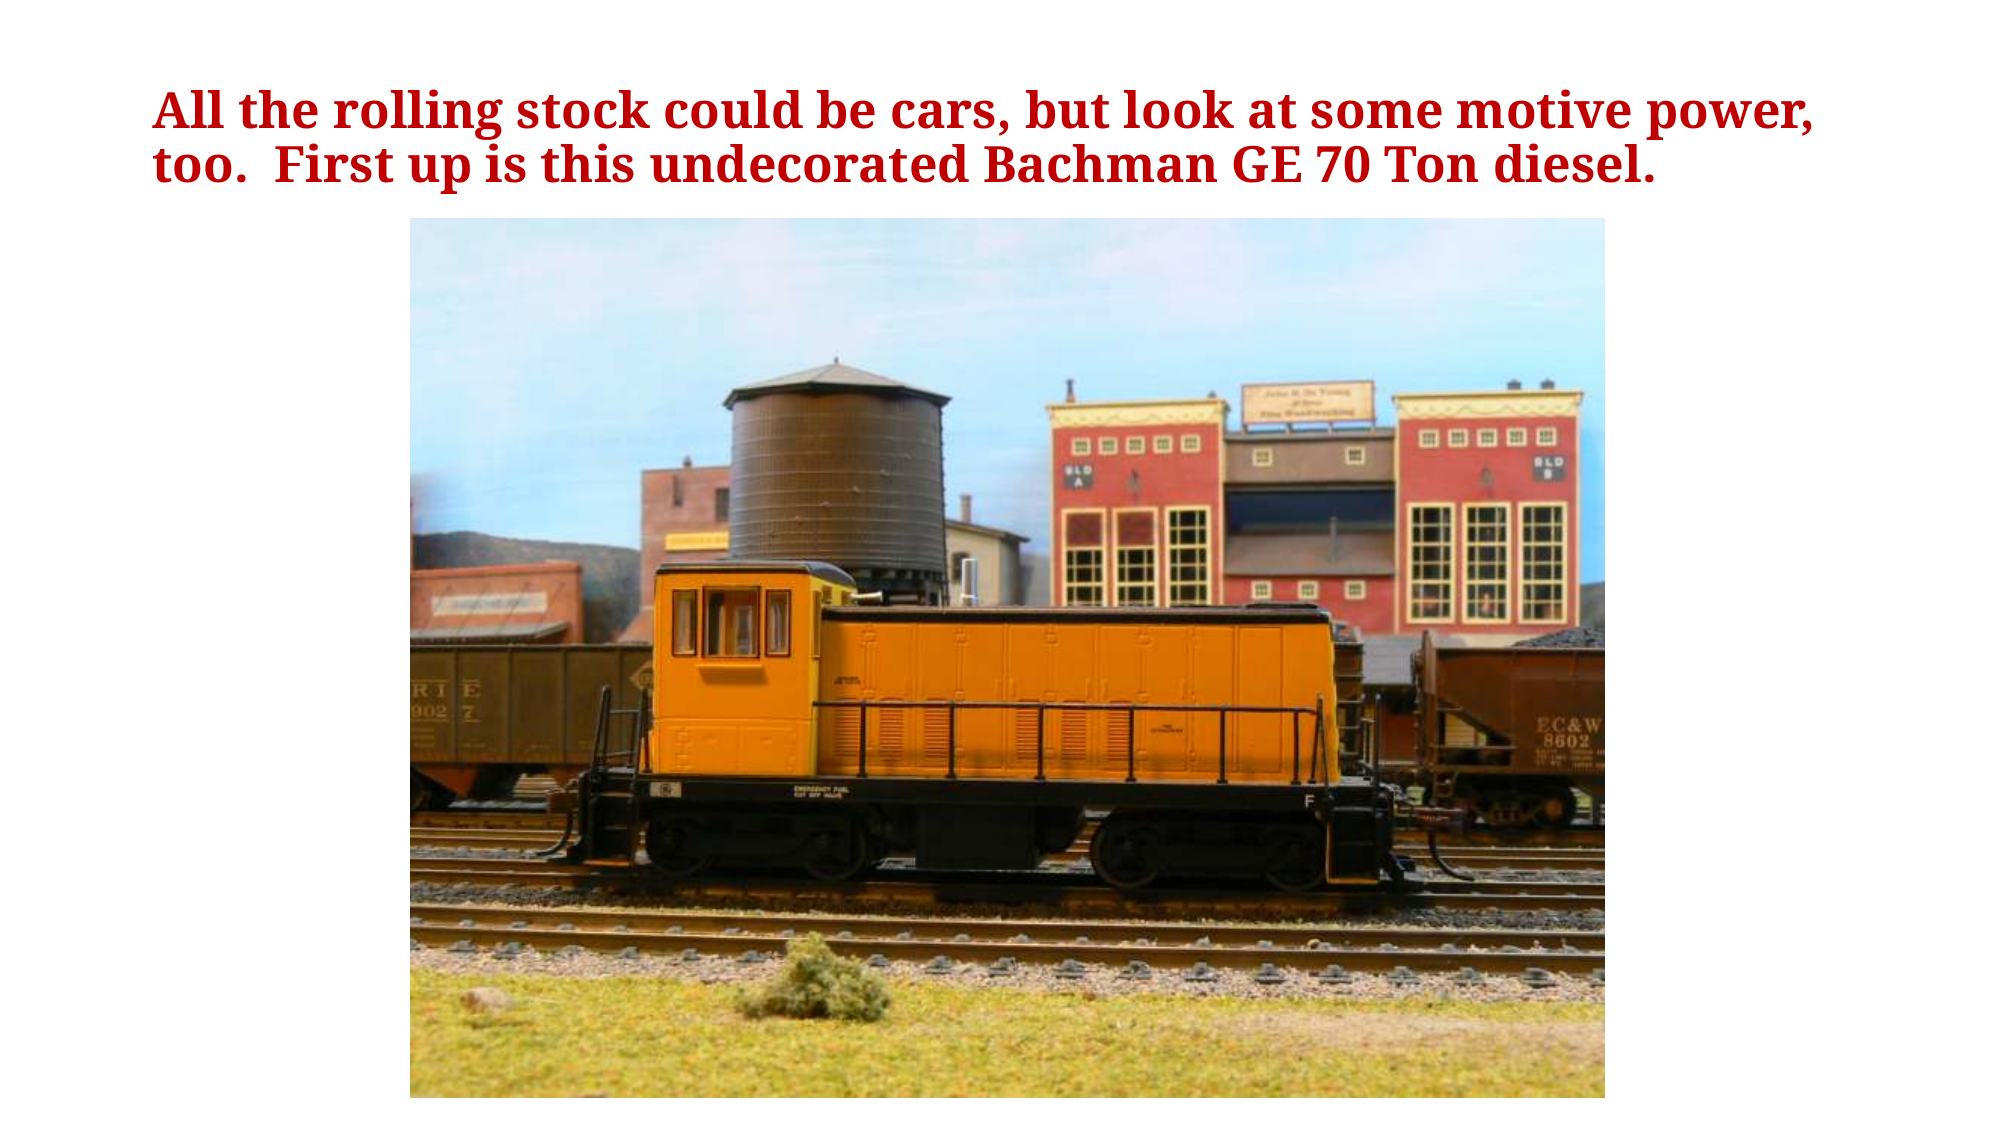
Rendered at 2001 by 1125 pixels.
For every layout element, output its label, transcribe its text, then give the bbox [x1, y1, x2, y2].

title All the rolling stock could be cars, but look at some motive power, too. First up is this undecorated Bachman GE 70 Ton diesel. [137, 59, 1863, 219]
picture [410, 218, 1605, 1098]
